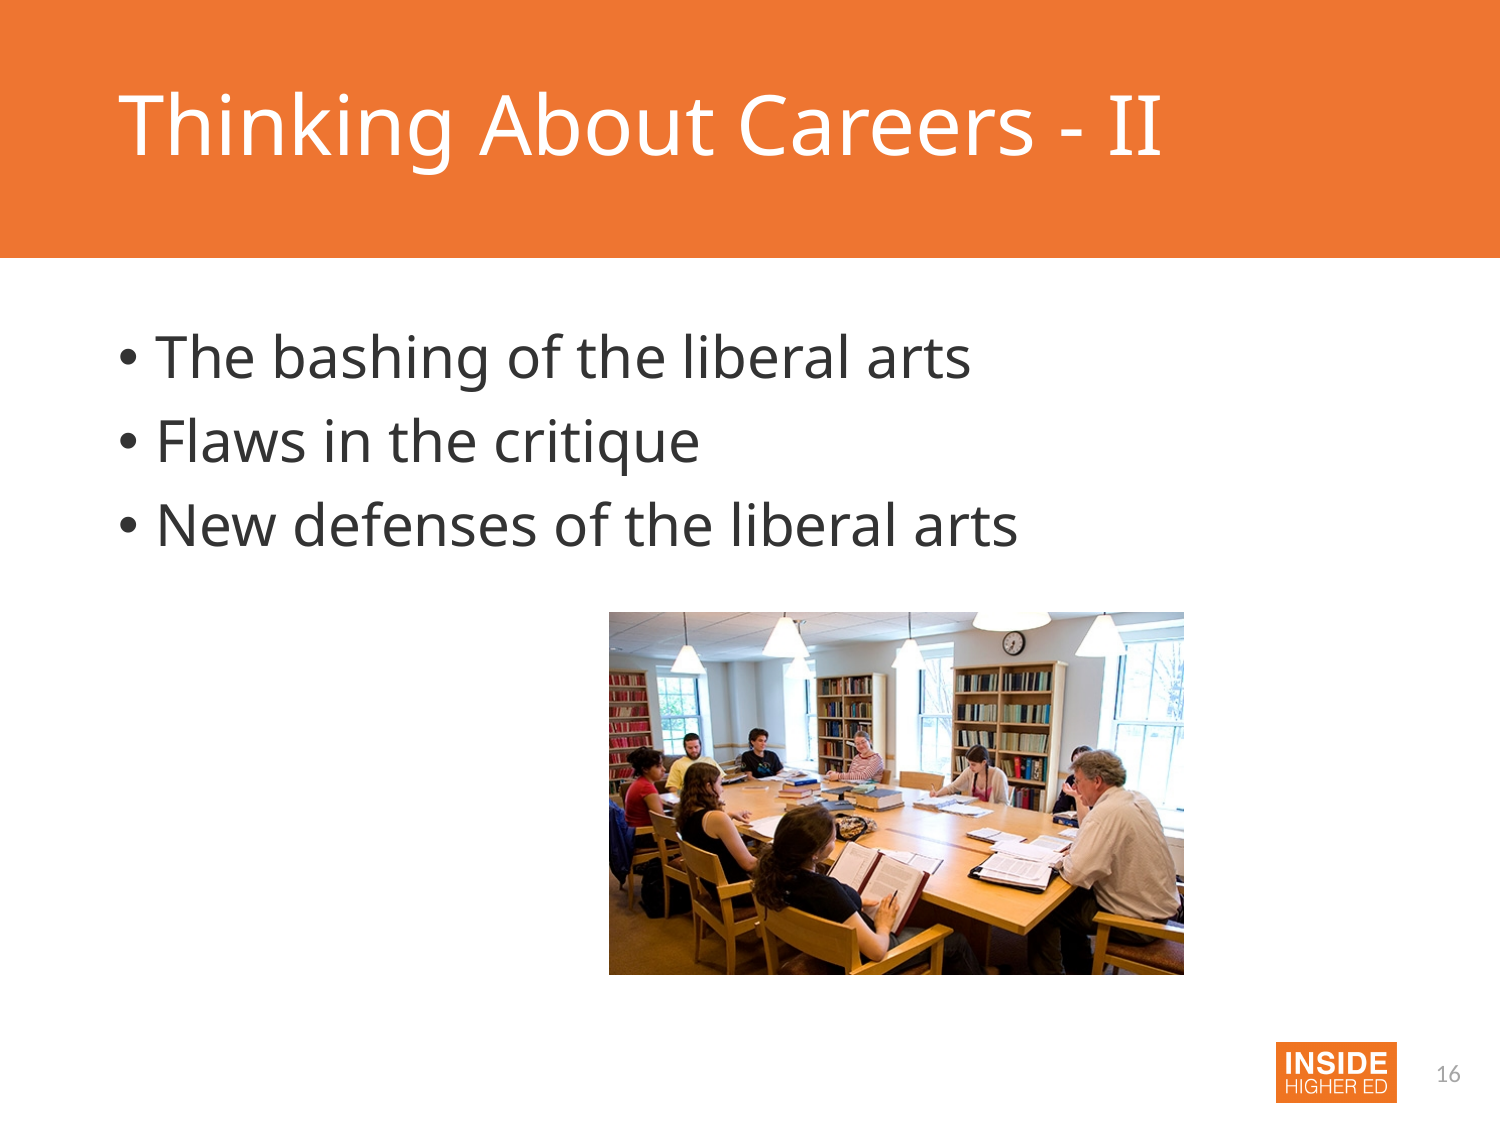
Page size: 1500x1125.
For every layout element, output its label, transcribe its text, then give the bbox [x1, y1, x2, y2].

picture [609, 612, 1184, 975]
list The bashing of the liberal arts Flaws in the critique New defenses of the liberal arts [103, 321, 1397, 992]
title Thinking About Careers - II [103, 0, 1397, 256]
picture [1276, 1042, 1397, 1103]
